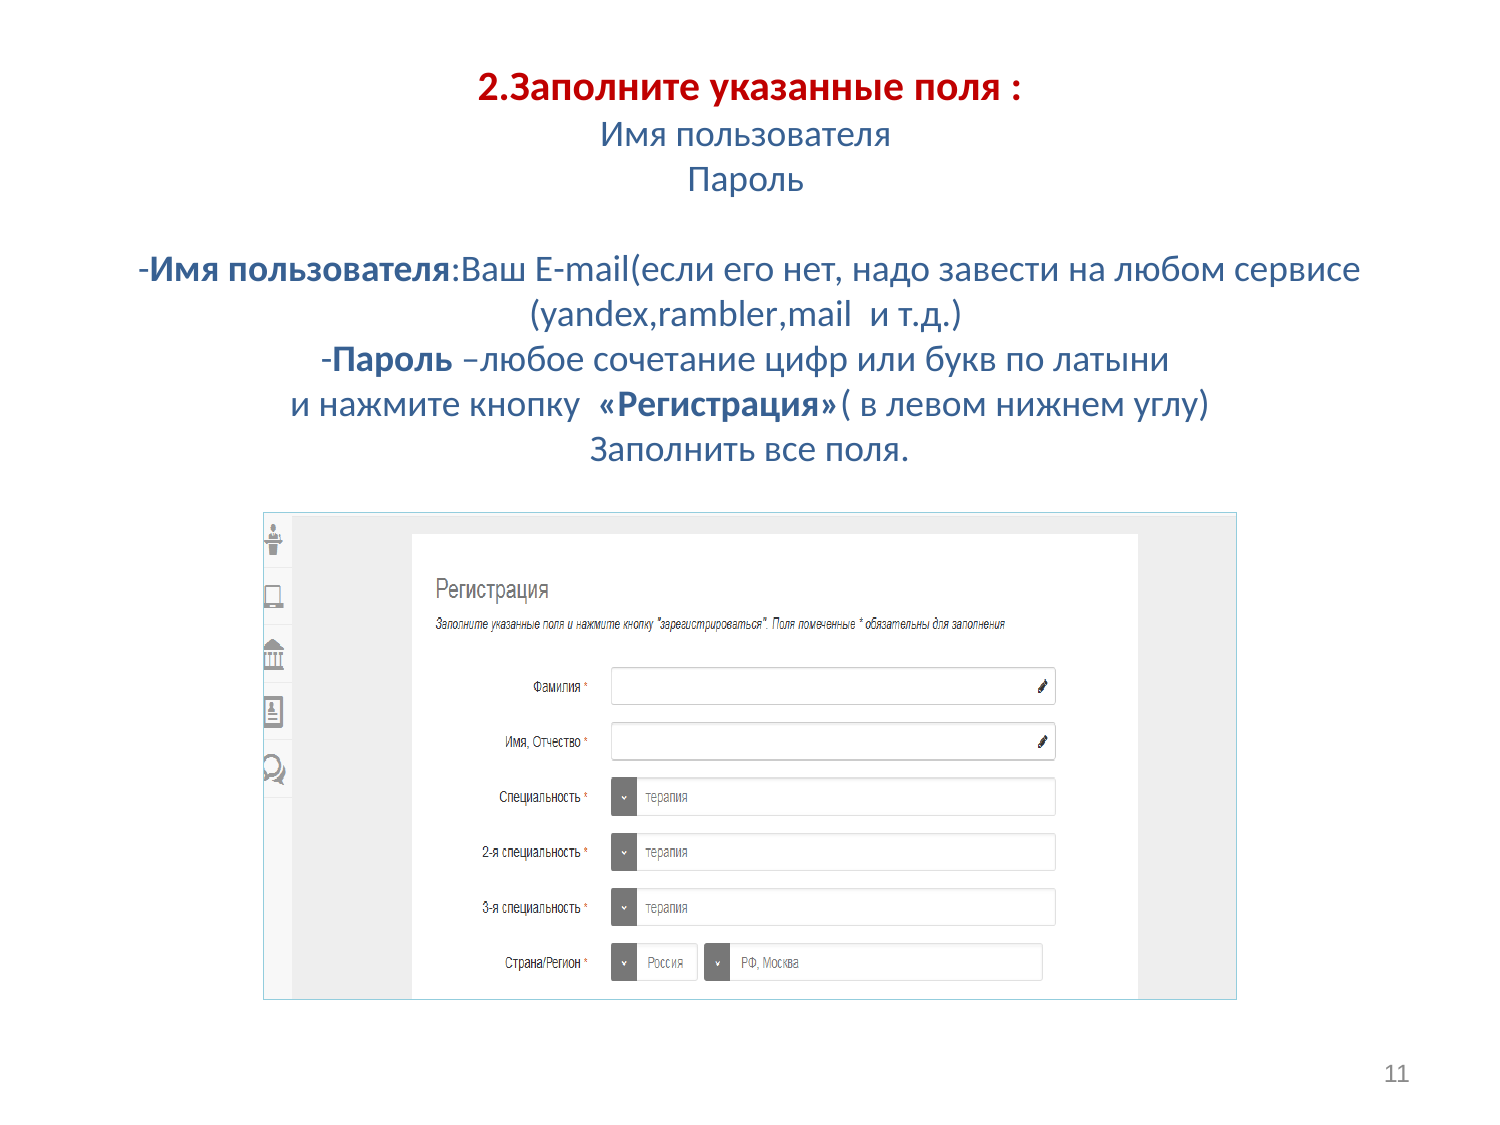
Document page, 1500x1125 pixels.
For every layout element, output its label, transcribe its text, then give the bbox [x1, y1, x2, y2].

slide_number 11 [1074, 1042, 1425, 1103]
picture [262, 512, 1237, 1001]
title 2.Заполните указанные поля : Имя пользователя Пароль -Имя пользователя:Ваш E-mail(если его нет, надо завести на любом сервисе (yandex,rambler,mail и т.д.) -Пароль –любое сочетание цифр или букв по латыни и нажмите кнопку «Регистрация»( в левом нижнем углу) Заполнить все поля. [74, 44, 1426, 233]
